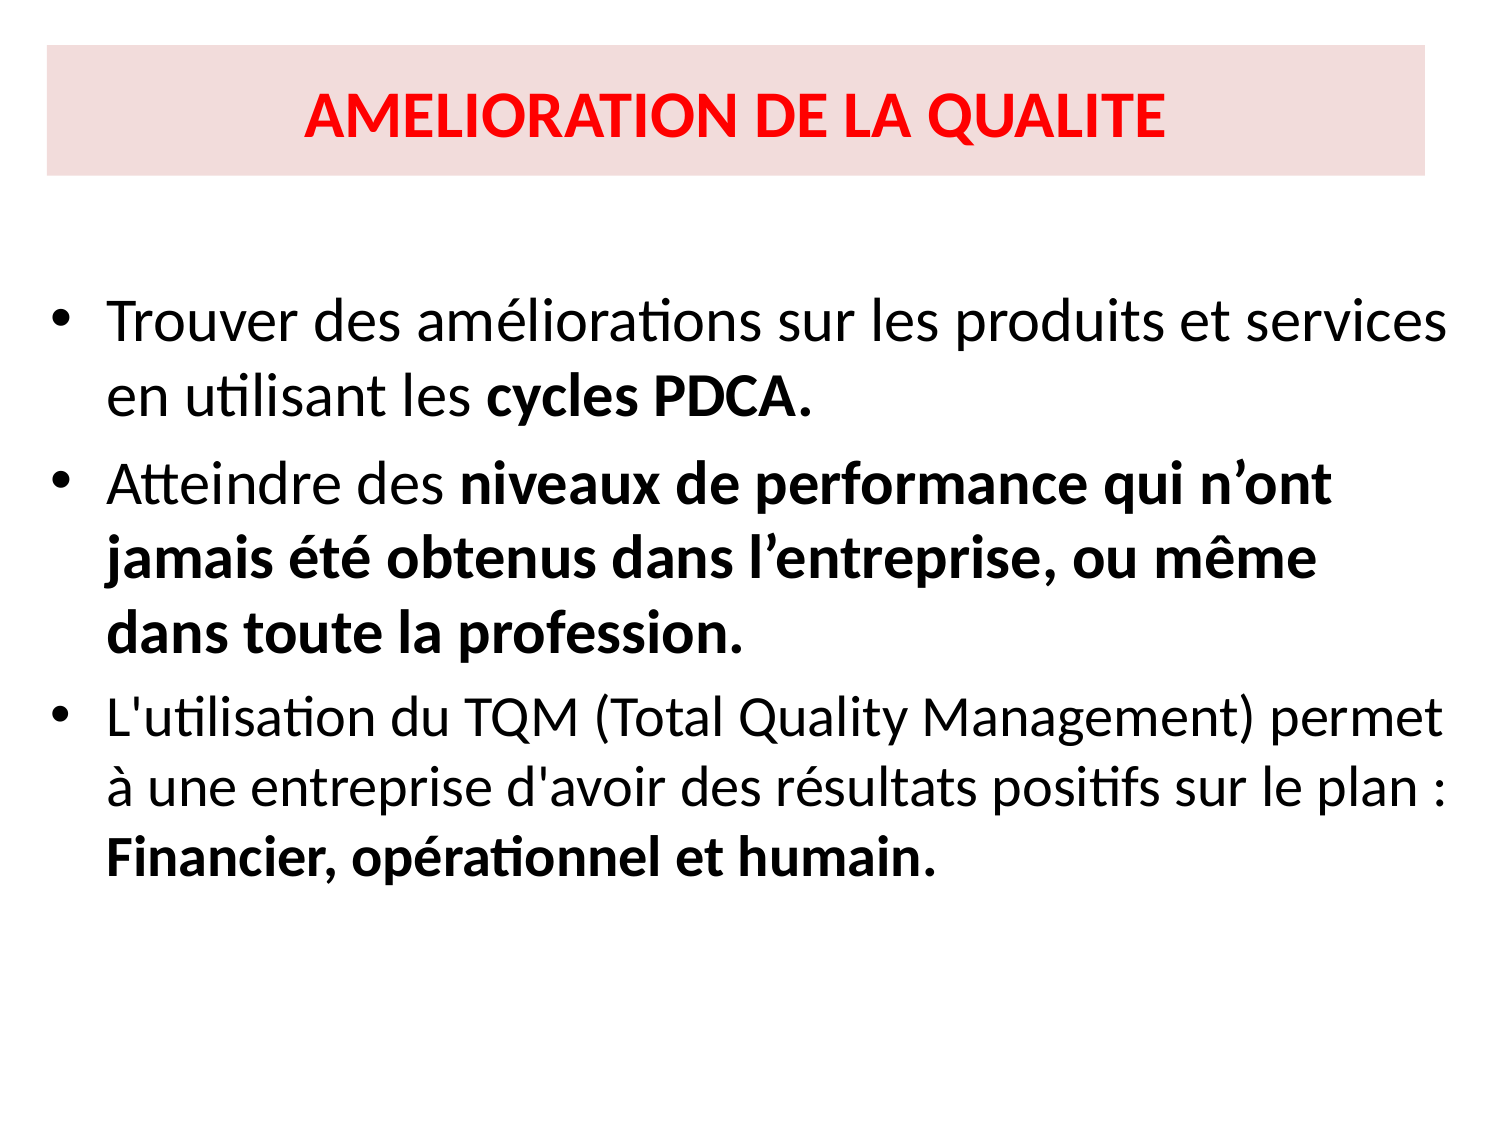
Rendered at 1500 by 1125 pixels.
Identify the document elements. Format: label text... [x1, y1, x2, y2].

title AMELIORATION DE LA QUALITE [46, 45, 1425, 176]
list Trouver des améliorations sur les produits et services en utilisant les cycles PDCA. Atteindre des niveaux de performance qui n’ont jamais été obtenus dans l’entreprise, ou même dans toute la profession. L'utilisation du TQM (Total Quality Management) permet à une entreprise d'avoir des résultats positifs sur le plan : Financier, opérationnel et humain. [35, 199, 1465, 1125]
